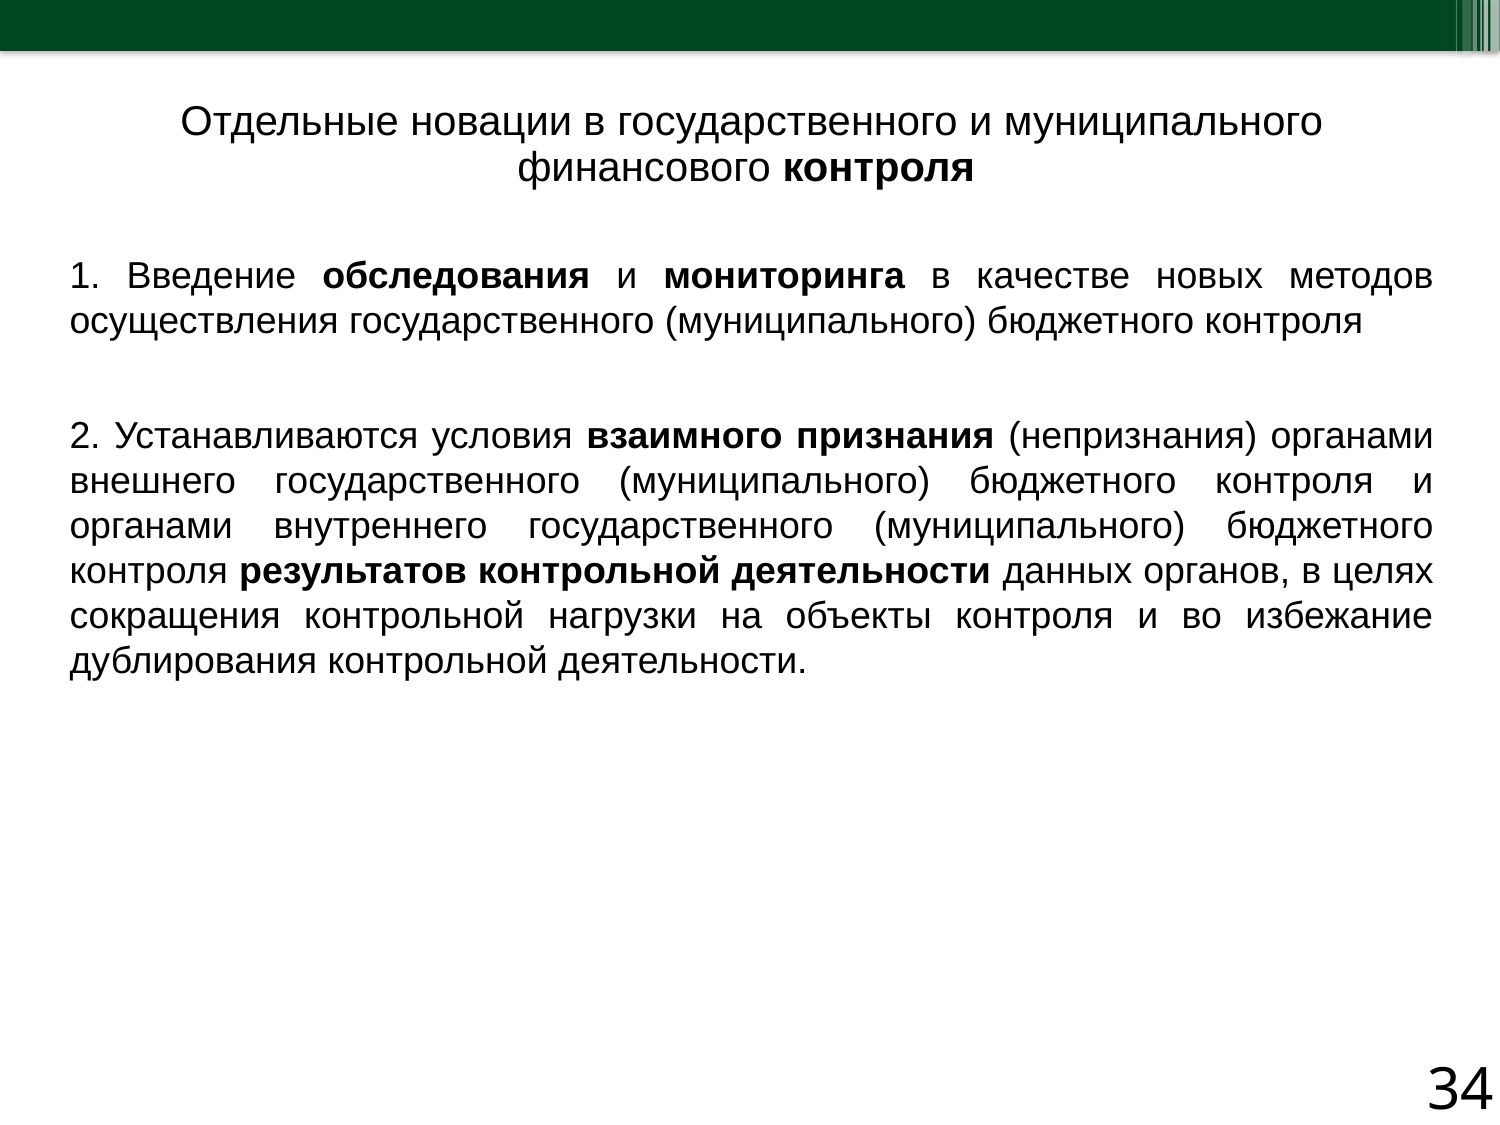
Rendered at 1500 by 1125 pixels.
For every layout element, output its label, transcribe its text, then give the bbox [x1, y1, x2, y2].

table_header Отдельные новации в государственного и муниципального финансового контроля [42, 90, 1462, 244]
text_box 1. Введение обследования и мониторинга в качестве новых методов осуществления государственного (муниципального) бюджетного контроля 2. Устанавливаются условия взаимного признания (непризнания) органами внешнего государственного (муниципального) бюджетного контроля и органами внутреннего государственного (муниципального) бюджетного контроля результатов контрольной деятельности данных органов, в целях сокращения контрольной нагрузки на объекты контроля и во избежание дублирования контрольной деятельности. [54, 243, 1449, 689]
text_box 34 [1387, 1043, 1500, 1117]
